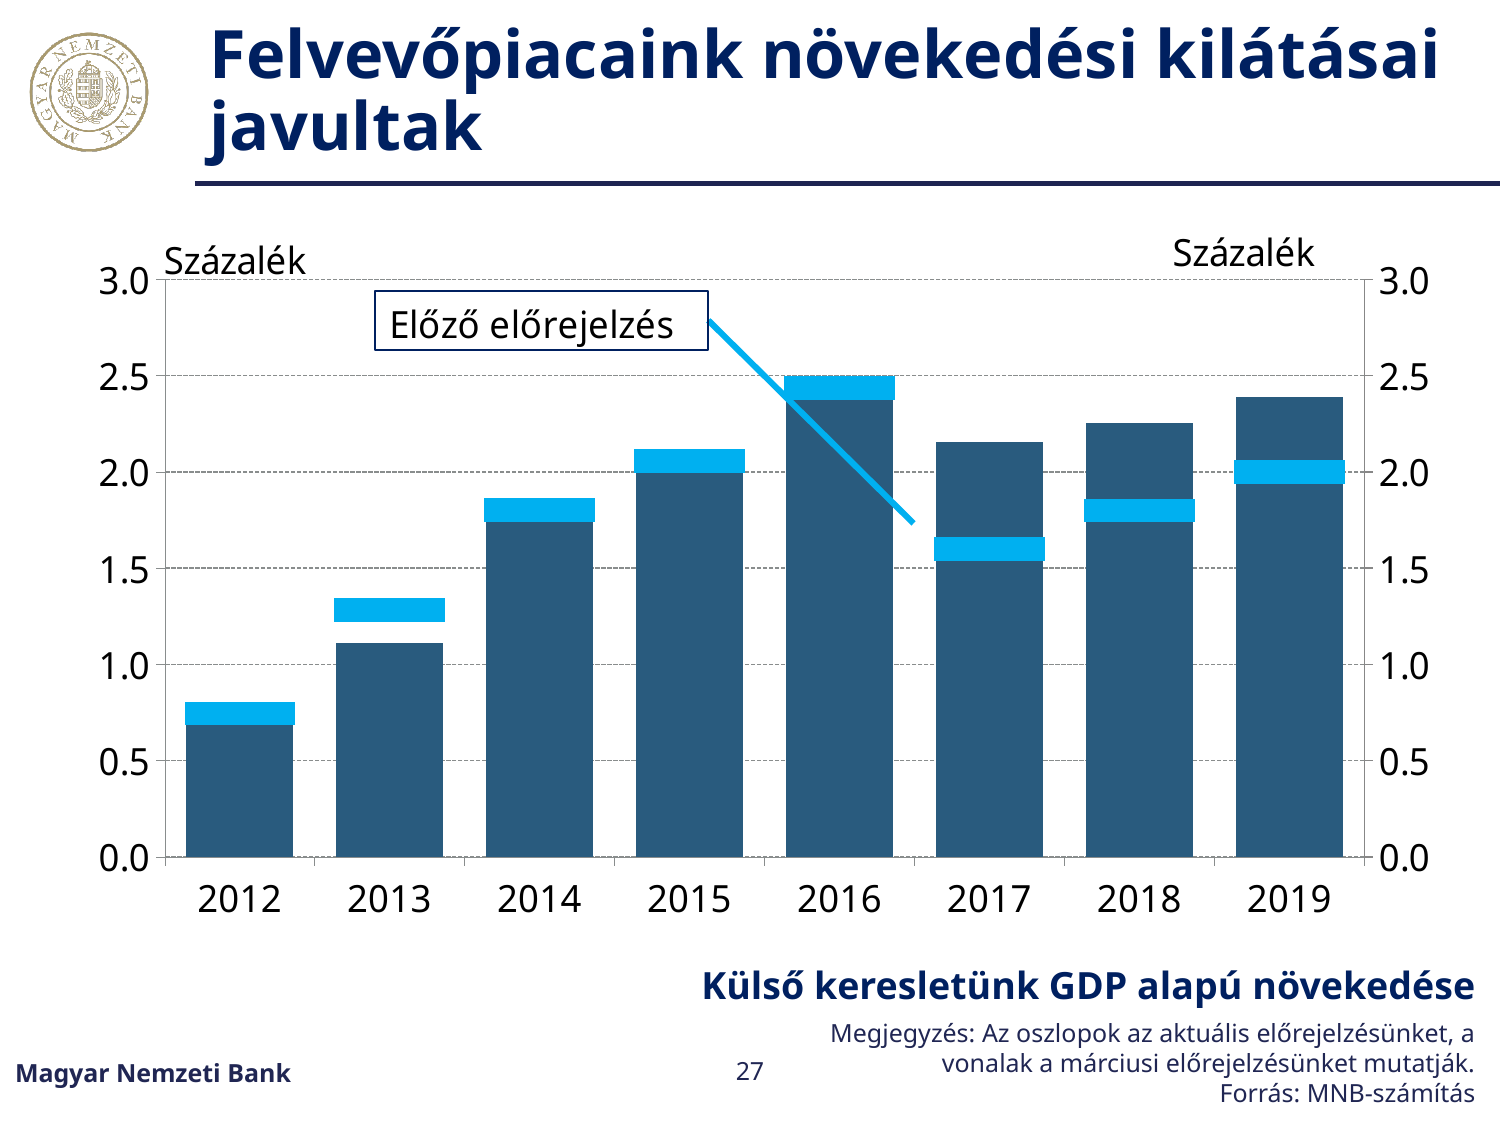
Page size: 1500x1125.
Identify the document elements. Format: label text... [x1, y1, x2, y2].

picture [17, 21, 161, 165]
text_box Külső keresletünk GDP alapú növekedése [7, 951, 1491, 1015]
title Felvevőpiacaink növekedési kilátásai javultak [194, 0, 1500, 186]
footer Magyar Nemzeti Bank [0, 1042, 507, 1103]
list Megjegyzés: Az oszlopok az aktuális előrejelzésünket, a vonalak a márciusi előrejelzésünket mutatják. Forrás: MNB-számítás [762, 1023, 1491, 1103]
chart [67, 212, 1431, 958]
slide_number 27 [581, 1042, 762, 1103]
